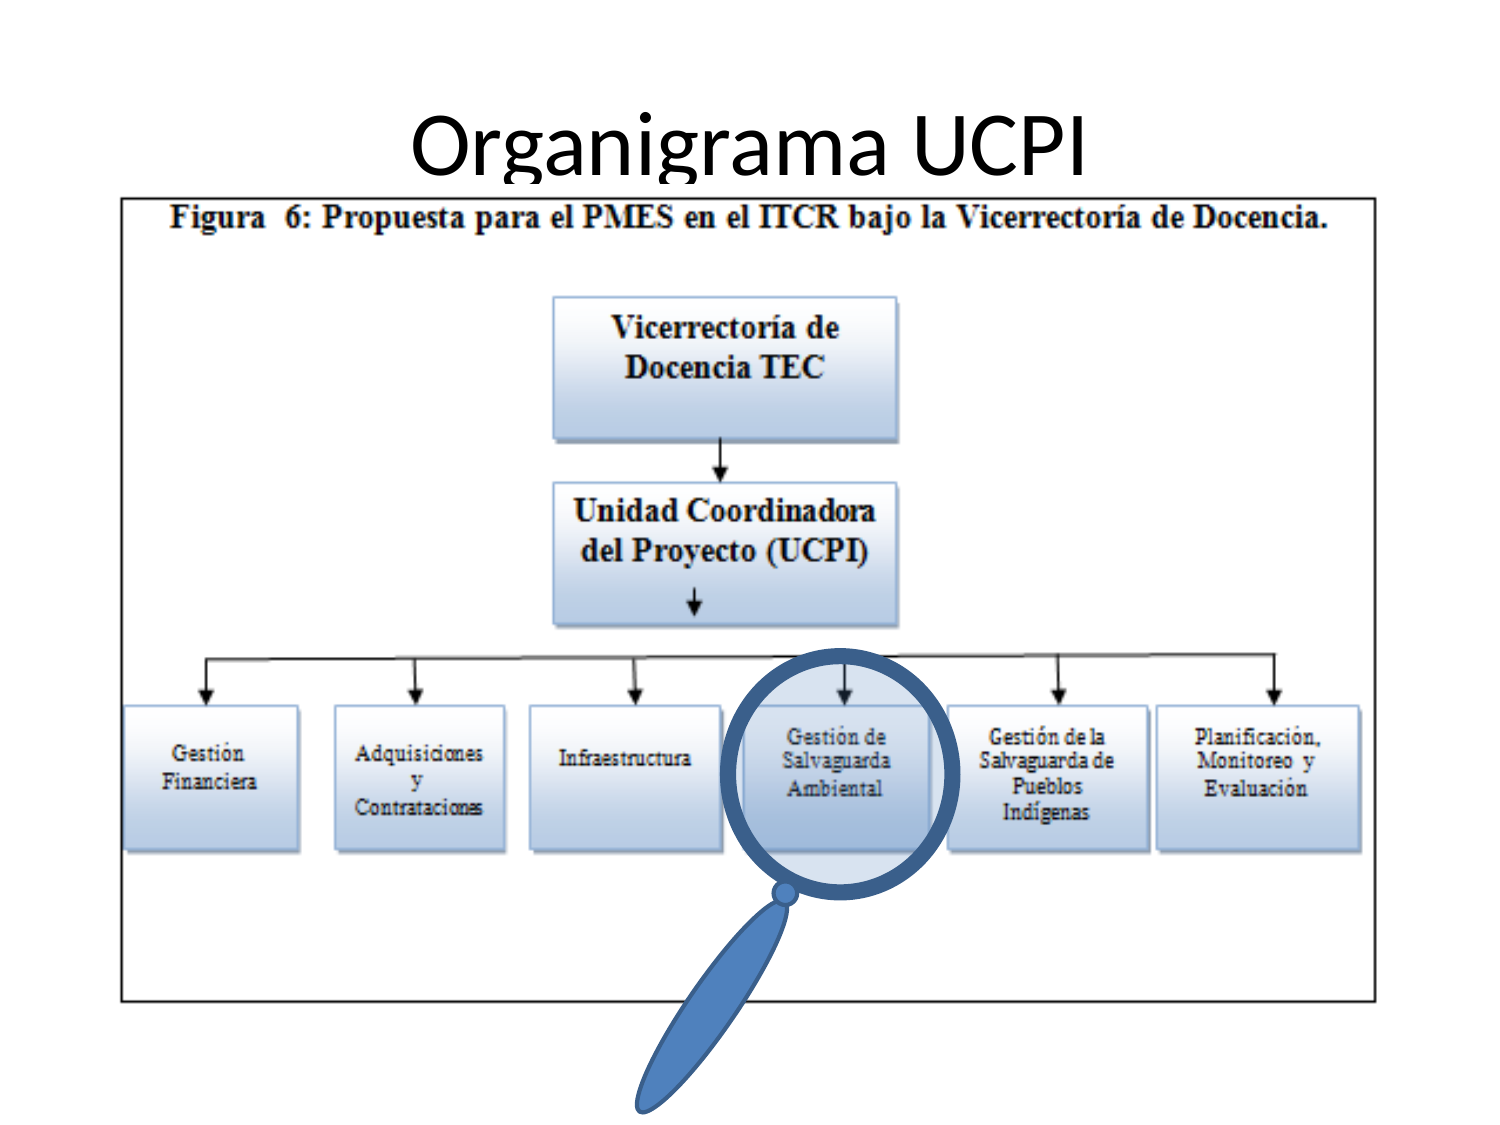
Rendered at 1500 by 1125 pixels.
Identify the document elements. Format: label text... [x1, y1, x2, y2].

text_box [634, 1089, 679, 1115]
title Organigrama UCPI [75, 45, 1425, 233]
picture [100, 184, 1391, 1081]
